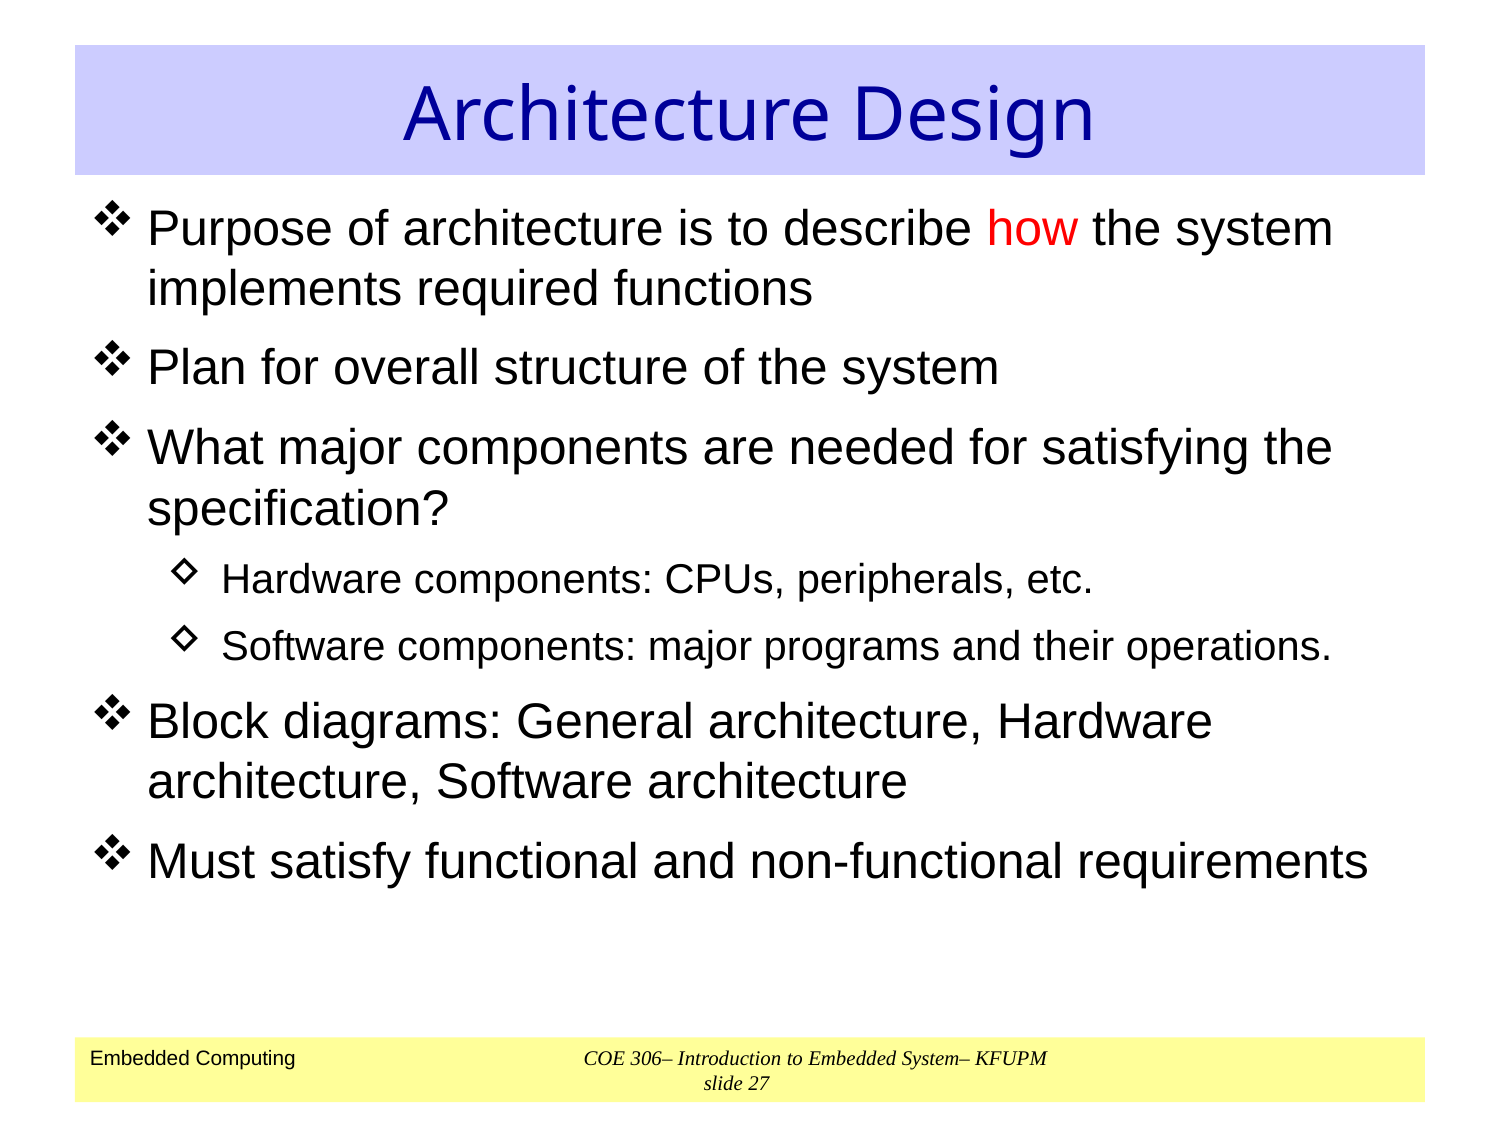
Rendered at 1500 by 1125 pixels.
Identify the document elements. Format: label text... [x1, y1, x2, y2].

list Purpose of architecture is to describe how the system implements required functions Plan for overall structure of the system What major components are needed for satisfying the specification? Hardware components: CPUs, peripherals, etc. Software components: major programs and their operations. Block diagrams: General architecture, Hardware architecture, Software architecture Must satisfy functional and non-functional requirements [75, 187, 1425, 1032]
title Architecture Design [75, 45, 1425, 175]
